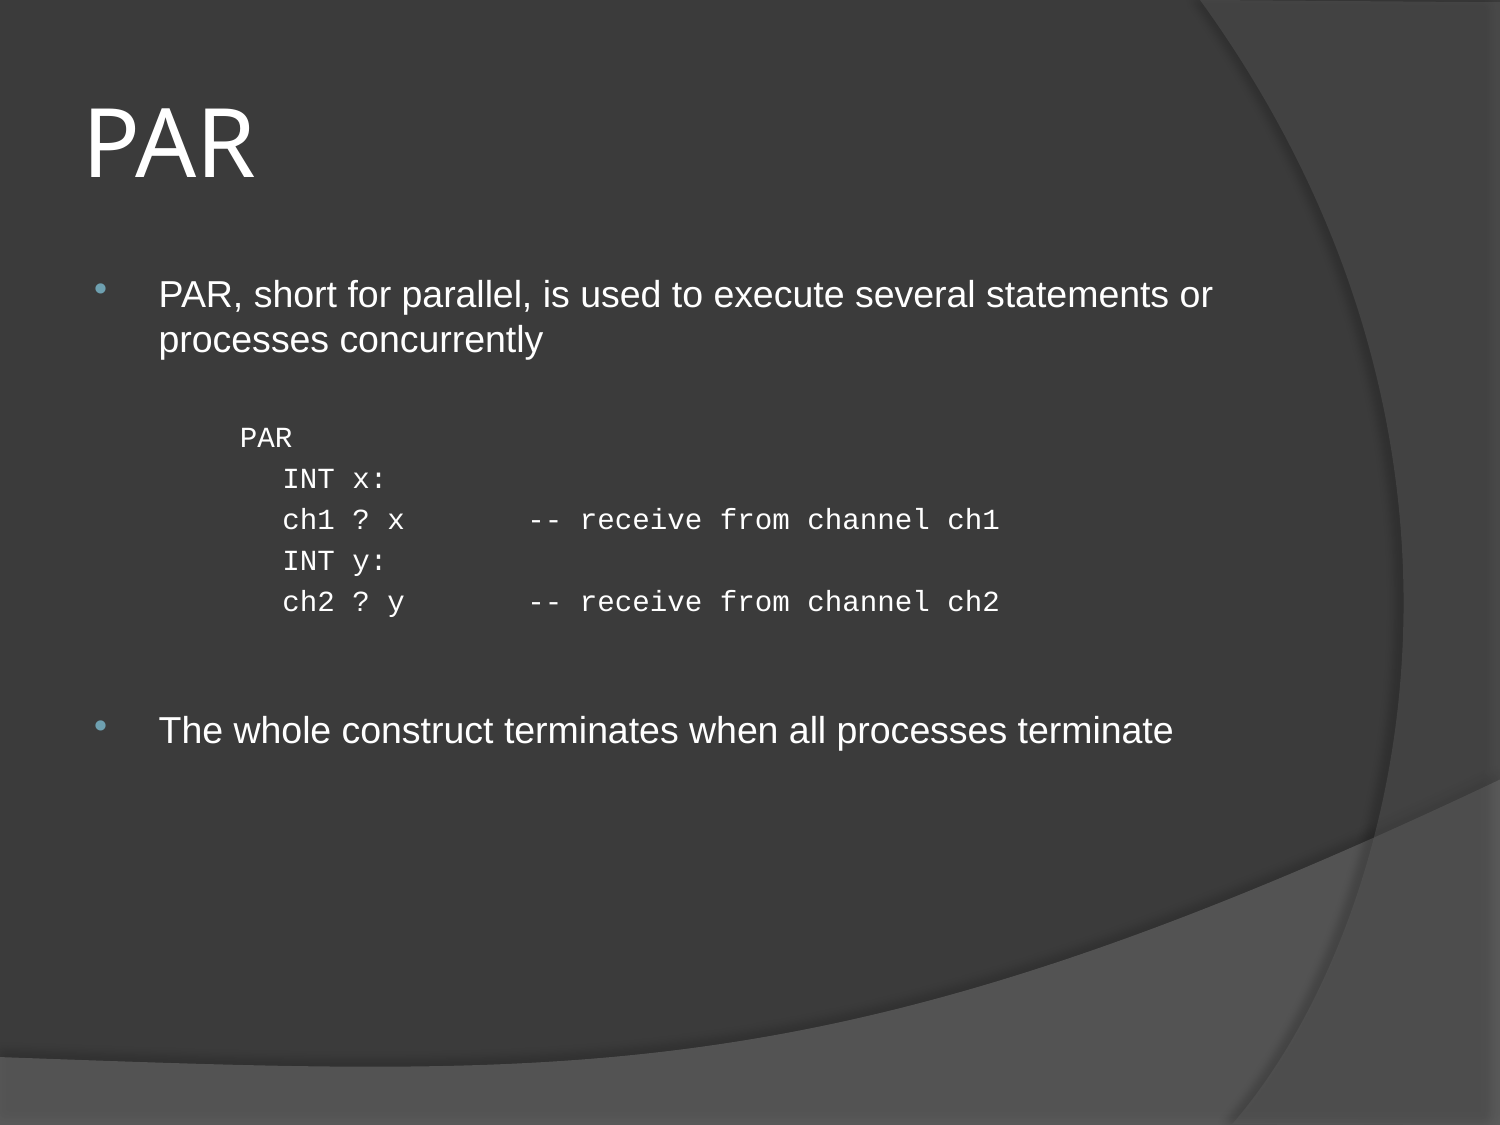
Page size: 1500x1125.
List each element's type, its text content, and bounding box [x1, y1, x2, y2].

list PAR, short for parallel, is used to execute several statements or processes concurrently PAR INT x: ch1 ? x -- receive from channel ch1 INT y: ch2 ? y -- receive from channel ch2 The whole construct terminates when all processes terminate [75, 262, 1300, 1005]
title PAR [75, 45, 1300, 233]
